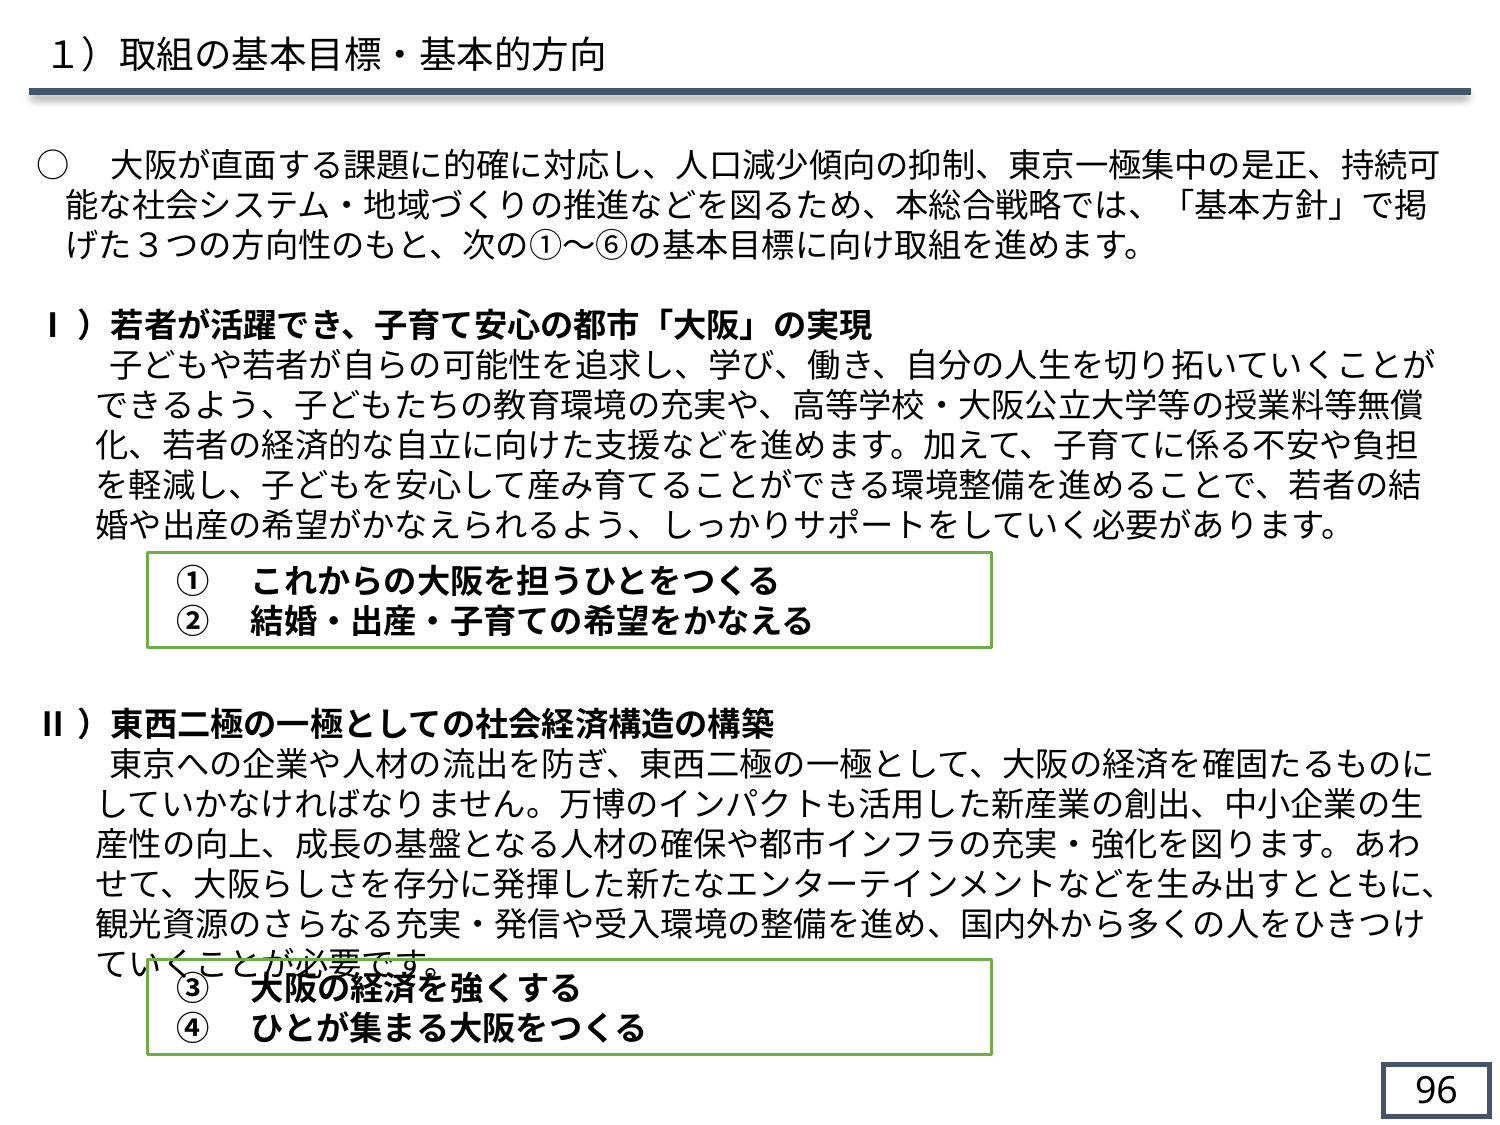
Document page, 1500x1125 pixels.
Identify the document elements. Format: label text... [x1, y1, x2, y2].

text_box ○ 大阪が直面する課題に的確に対応し、人口減少傾向の抑制、東京一極集中の是正、持続可能な社会システム・地域づくりの推進などを図るため、本総合戦略では、「基本方針」で掲げた３つの方向性のもと、次の①～⑥の基本目標に向け取組を進めます。 Ⅰ）若者が活躍でき、子育て安心の都市「大阪」の実現 子どもや若者が自らの可能性を追求し、学び、働き、自分の人生を切り拓いていくことができるよう、子どもたちの教育環境の充実や、高等学校・大阪公立大学等の授業料等無償化、若者の経済的な自立に向けた支援などを進めます。加えて、子育てに係る不安や負担を軽減し、子どもを安心して産み育てることができる環境整備を進めることで、若者の結婚や出産の希望がかなえられるよう、しっかりサポートをしていく必要があります。 Ⅱ）東西二極の一極としての社会経済構造の構築 東京への企業や人材の流出を防ぎ、東西二極の一極として、大阪の経済を確固たるものにしていかなければなりません。万博のインパクトも活用した新産業の創出、中小企業の生産性の向上、成長の基盤となる人材の確保や都市インフラの充実・強化を図ります。あわせて、大阪らしさを存分に発揮した新たなエンターテインメントなどを生み出すとともに、観光資源のさらなる充実・発信や受入環境の整備を進め、国内外から多くの人をひきつけていくことが必要です。 [21, 137, 1463, 991]
text_box ① これからの大阪を担うひとをつくる ② 結婚・出産・子育ての希望をかなえる [147, 552, 992, 648]
text_box ③ 大阪の経済を強くする ④ ひとが集まる大阪をつくる [147, 959, 992, 1055]
text_box 95 [1382, 1063, 1491, 1118]
text_box １）取組の基本目標・基本的方向 [29, 24, 1365, 84]
